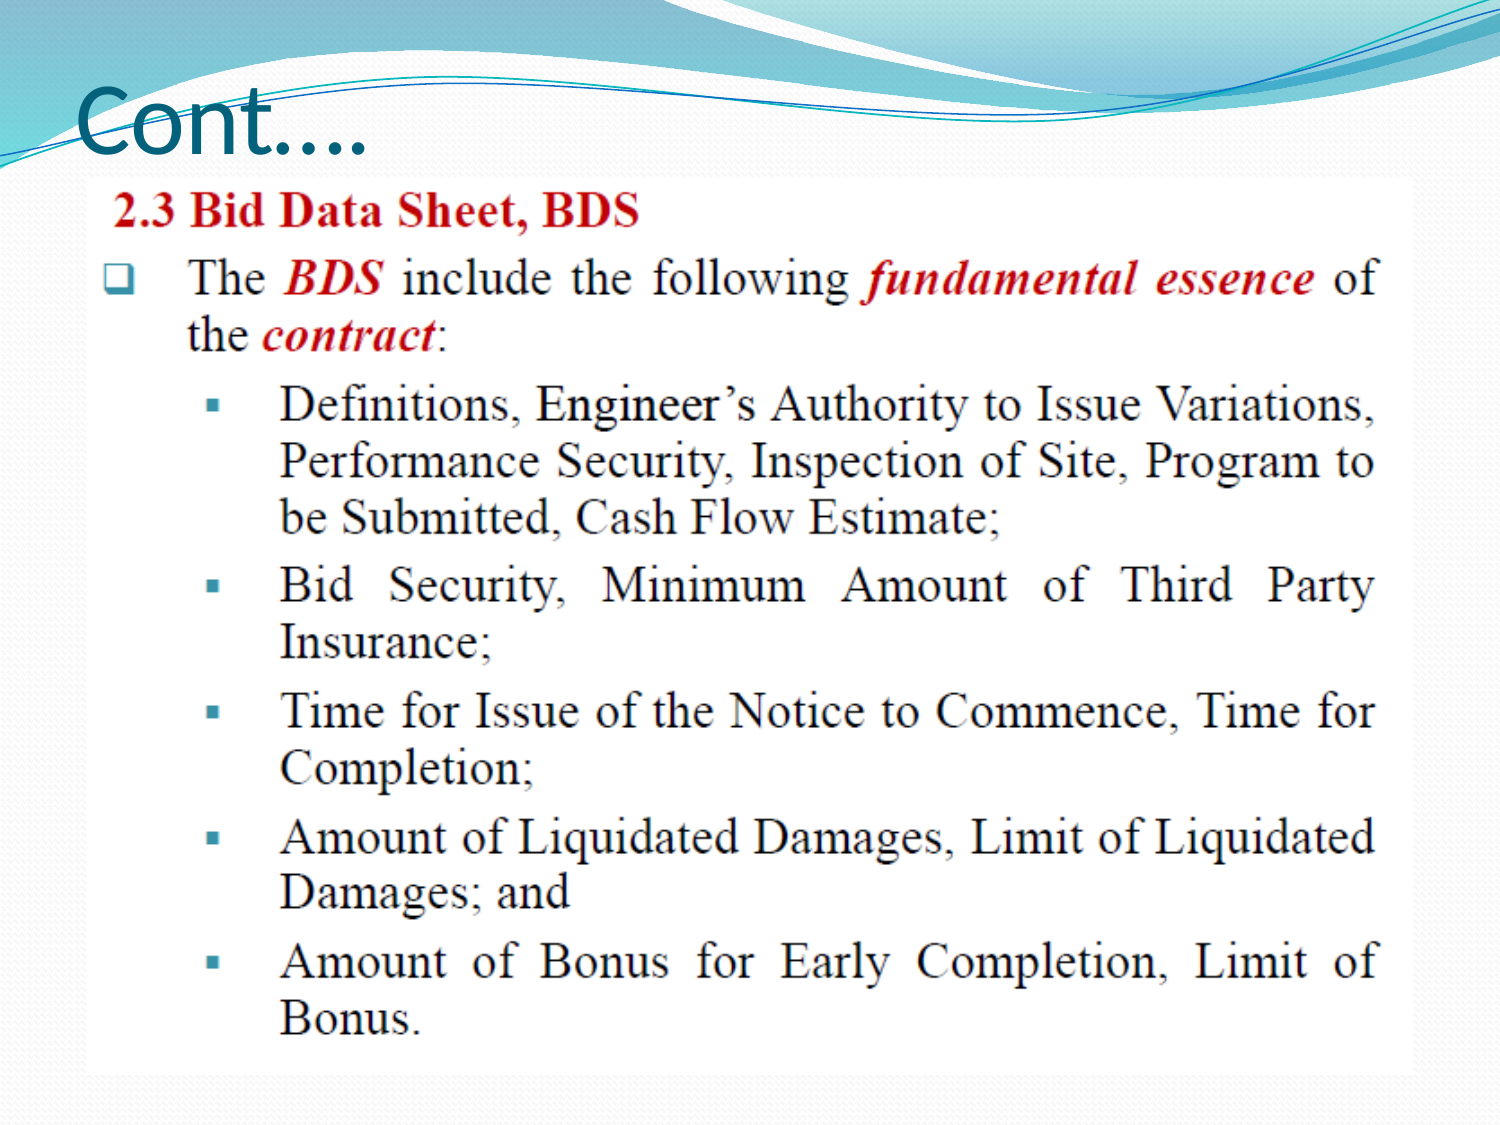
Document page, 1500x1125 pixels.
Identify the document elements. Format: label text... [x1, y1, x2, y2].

title Cont…. [75, 0, 1425, 175]
picture [87, 178, 1413, 1076]
